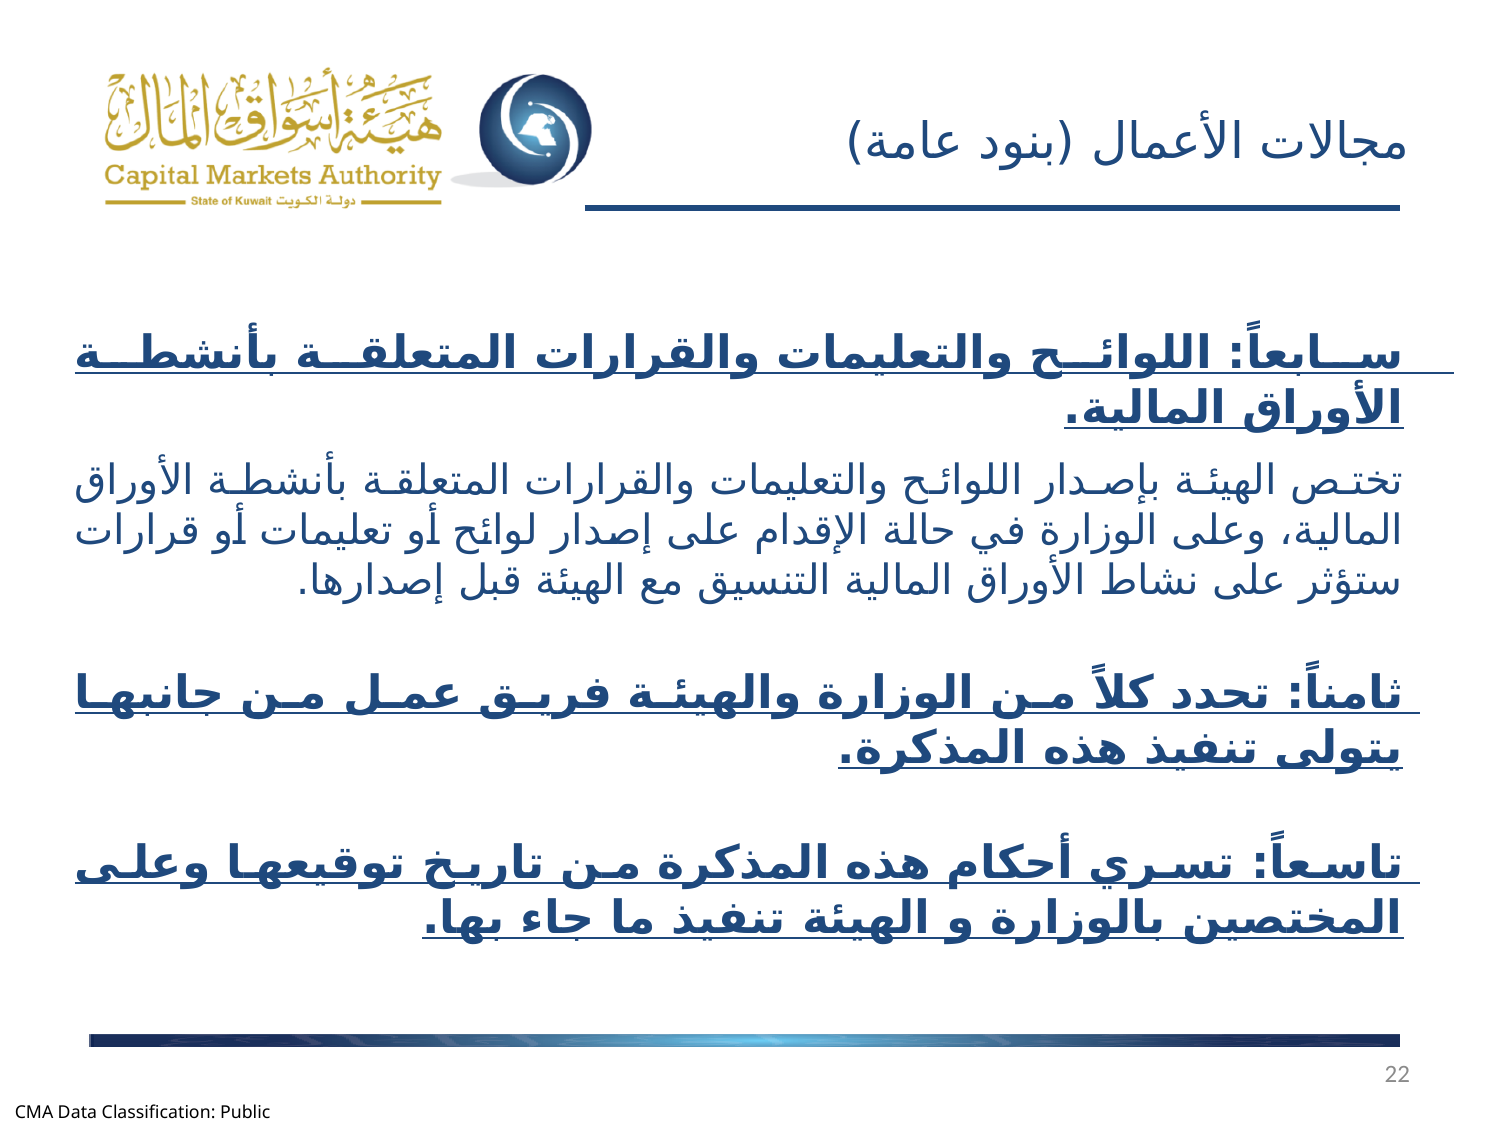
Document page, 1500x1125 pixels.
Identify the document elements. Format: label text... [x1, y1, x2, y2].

slide_number 22 [1074, 1042, 1425, 1103]
title مجالات الأعمال (بنود عامة) [460, 45, 1425, 233]
list [1419, 262, 1425, 587]
text_box سابعاً: اللوائح والتعليمات والقرارات المتعلقة بأنشطة الأوراق المالية. تختص الهيئة بإصدار اللوائح والتعليمات والقرارات المتعلقة بأنشطة الأوراق المالية، وعلى الوزارة في حالة الإقدام على إصدار لوائح أو تعليمات أو قرارات ستؤثر على نشاط الأوراق المالية التنسيق مع الهيئة قبل إصدارها. ثامناً: تحدد كلاً من الوزارة والهيئة فريق عمل من جانبها يتولى تنفيذ هذه المذكرة. تاسعاً: تسري أحكام هذه المذكرة من تاريخ توقيعها وعلى المختصين بالوزارة و الهيئة تنفيذ ما جاء بها. [59, 255, 1419, 1040]
picture [87, 1034, 1401, 1047]
picture [87, 62, 608, 213]
